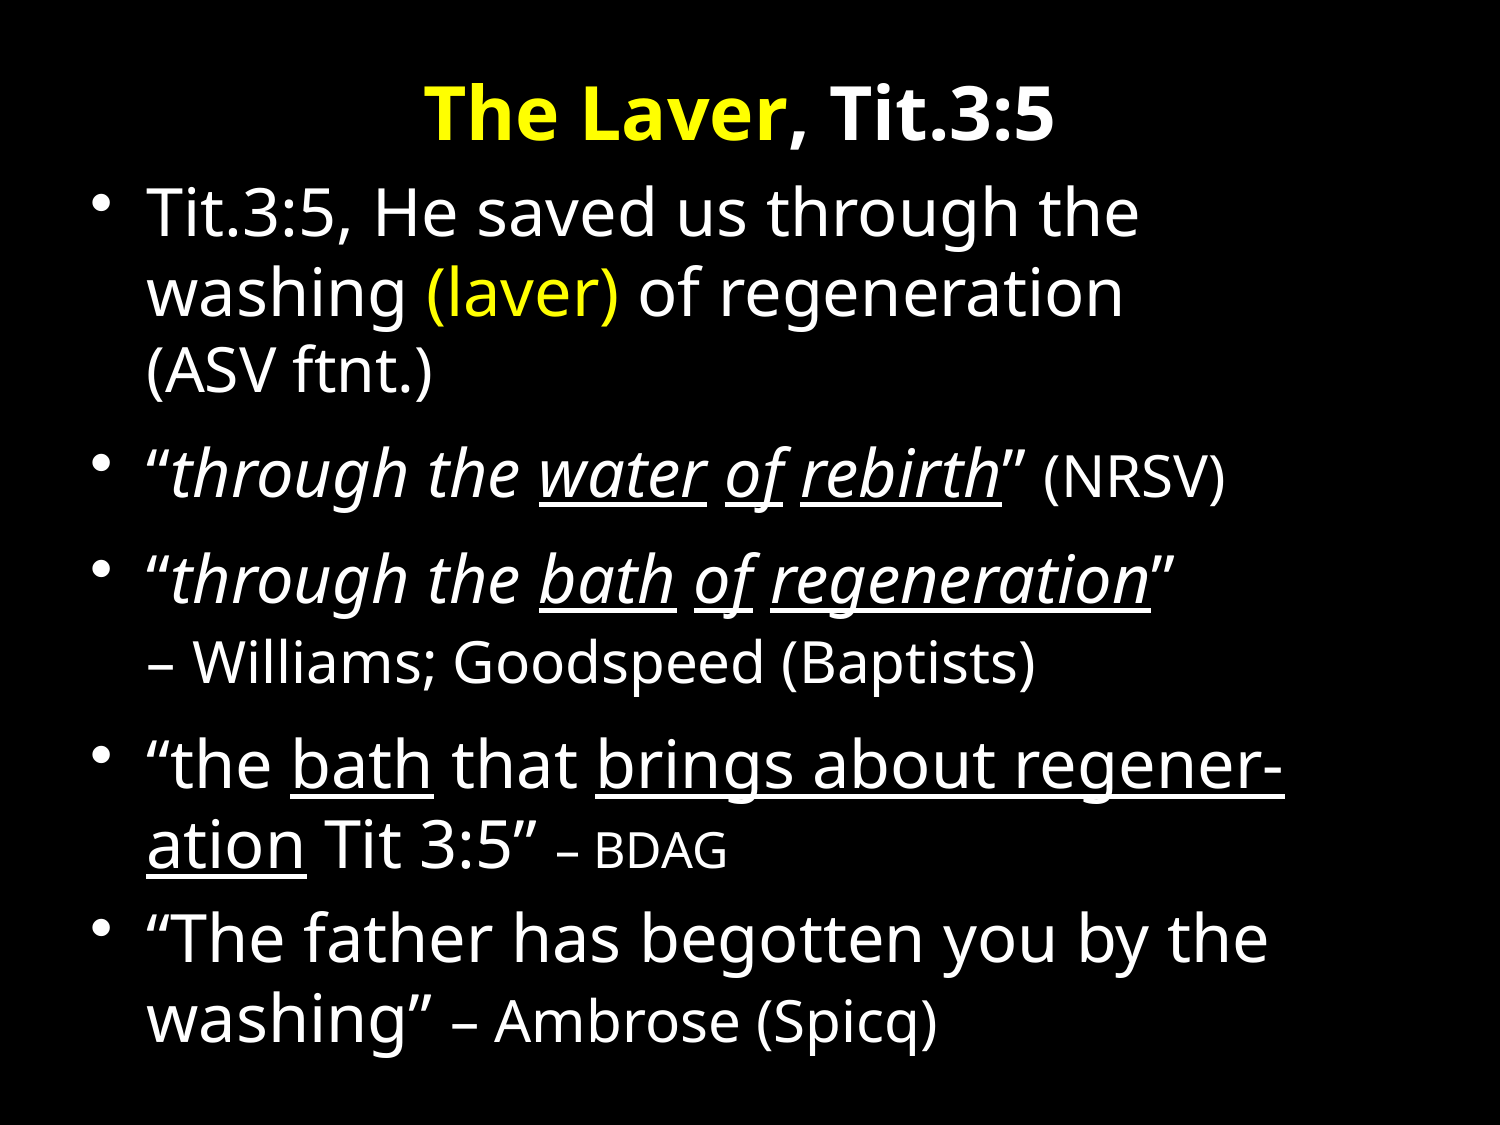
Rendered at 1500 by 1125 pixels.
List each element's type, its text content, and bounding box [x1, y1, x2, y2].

title The Laver, Tit.3:5 [75, 45, 1425, 162]
list Tit.3:5, He saved us through the washing (laver) of regeneration (ASV ftnt.) “through the water of rebirth” (NRSV) “through the bath of regeneration” – Williams; Goodspeed (Baptists) “the bath that brings about regener-ation Tit 3:5” – BDAG “The father has begotten you by the washing” – Ambrose (Spicq) [75, 162, 1425, 1075]
